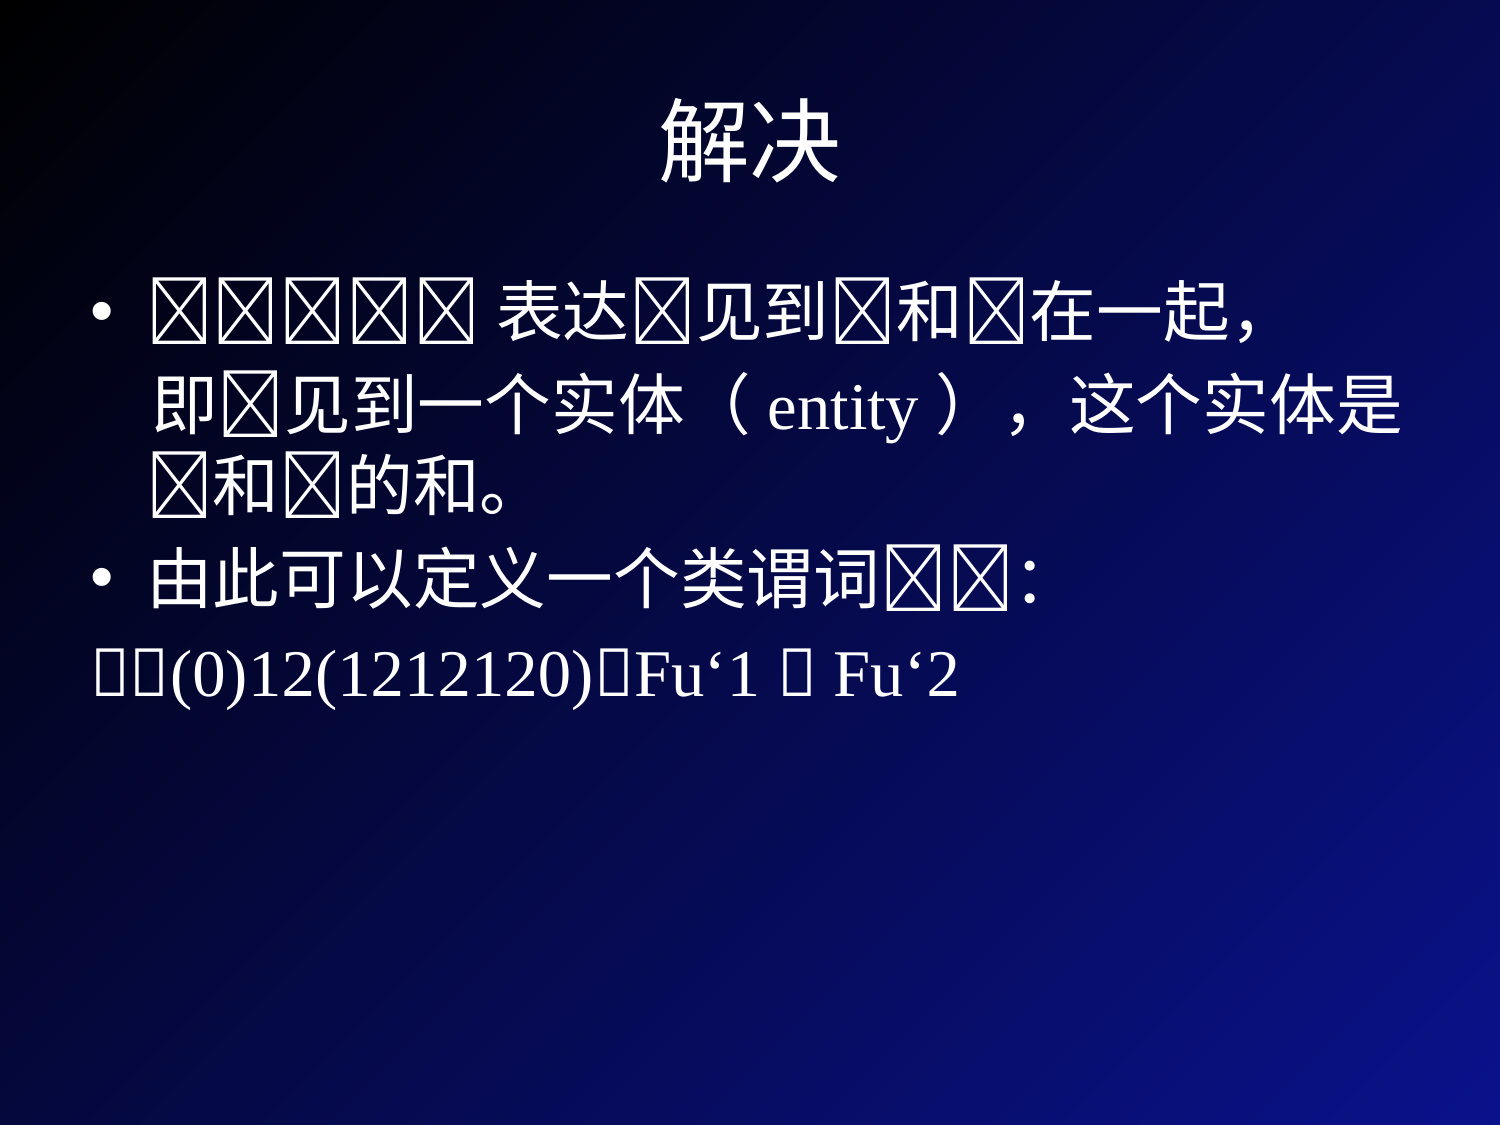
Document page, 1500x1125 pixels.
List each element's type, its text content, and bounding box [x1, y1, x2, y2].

title 解决 [75, 45, 1425, 233]
list 表达见到和在一起， 即见到一个实体（entity），这个实体是和的和。 由此可以定义一个类谓词： ()()Fu‘  Fu‘ [75, 262, 1425, 1005]
